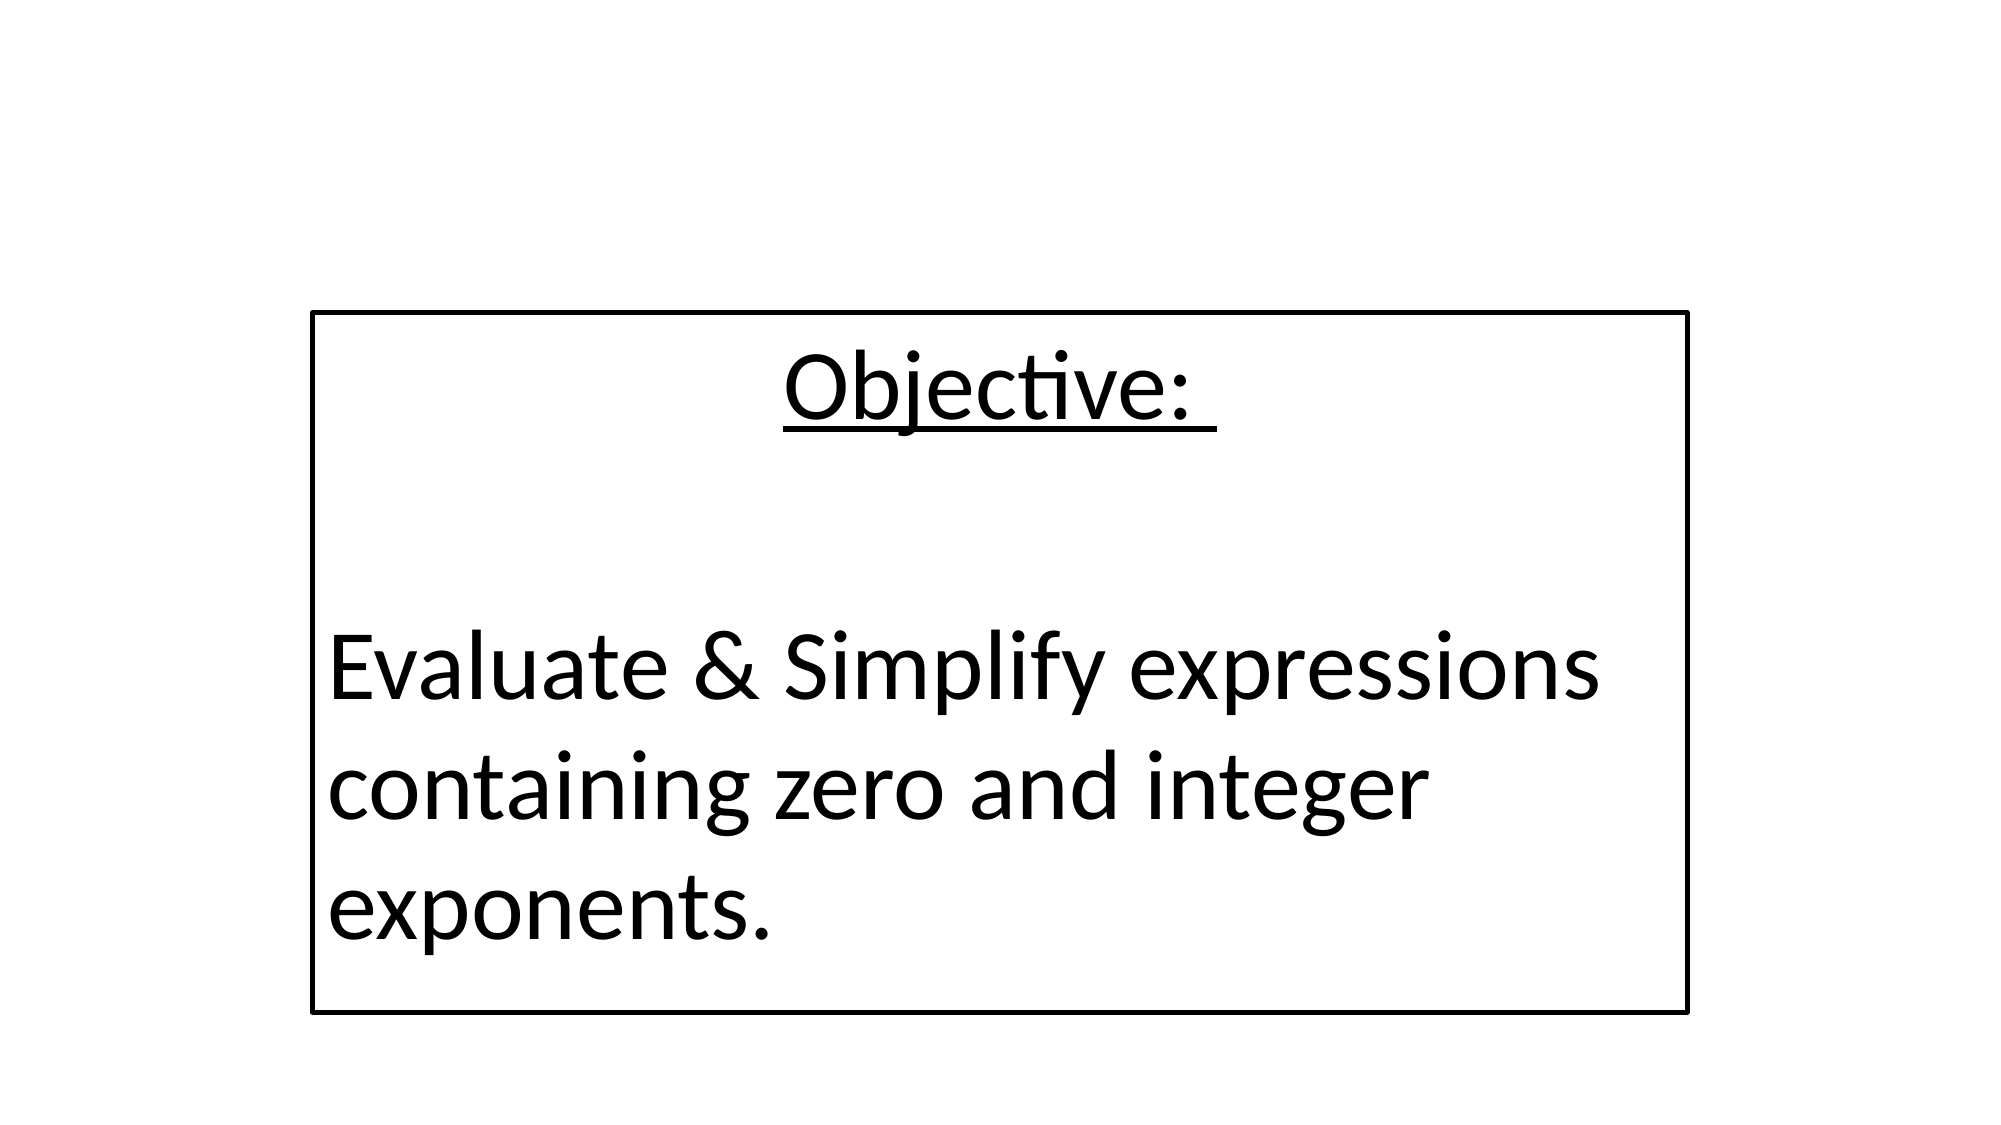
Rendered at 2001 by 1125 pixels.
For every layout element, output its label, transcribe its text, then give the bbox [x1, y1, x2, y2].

text_box Objective: Evaluate & Simplify expressions containing zero and integer exponents. [310, 310, 1690, 1015]
